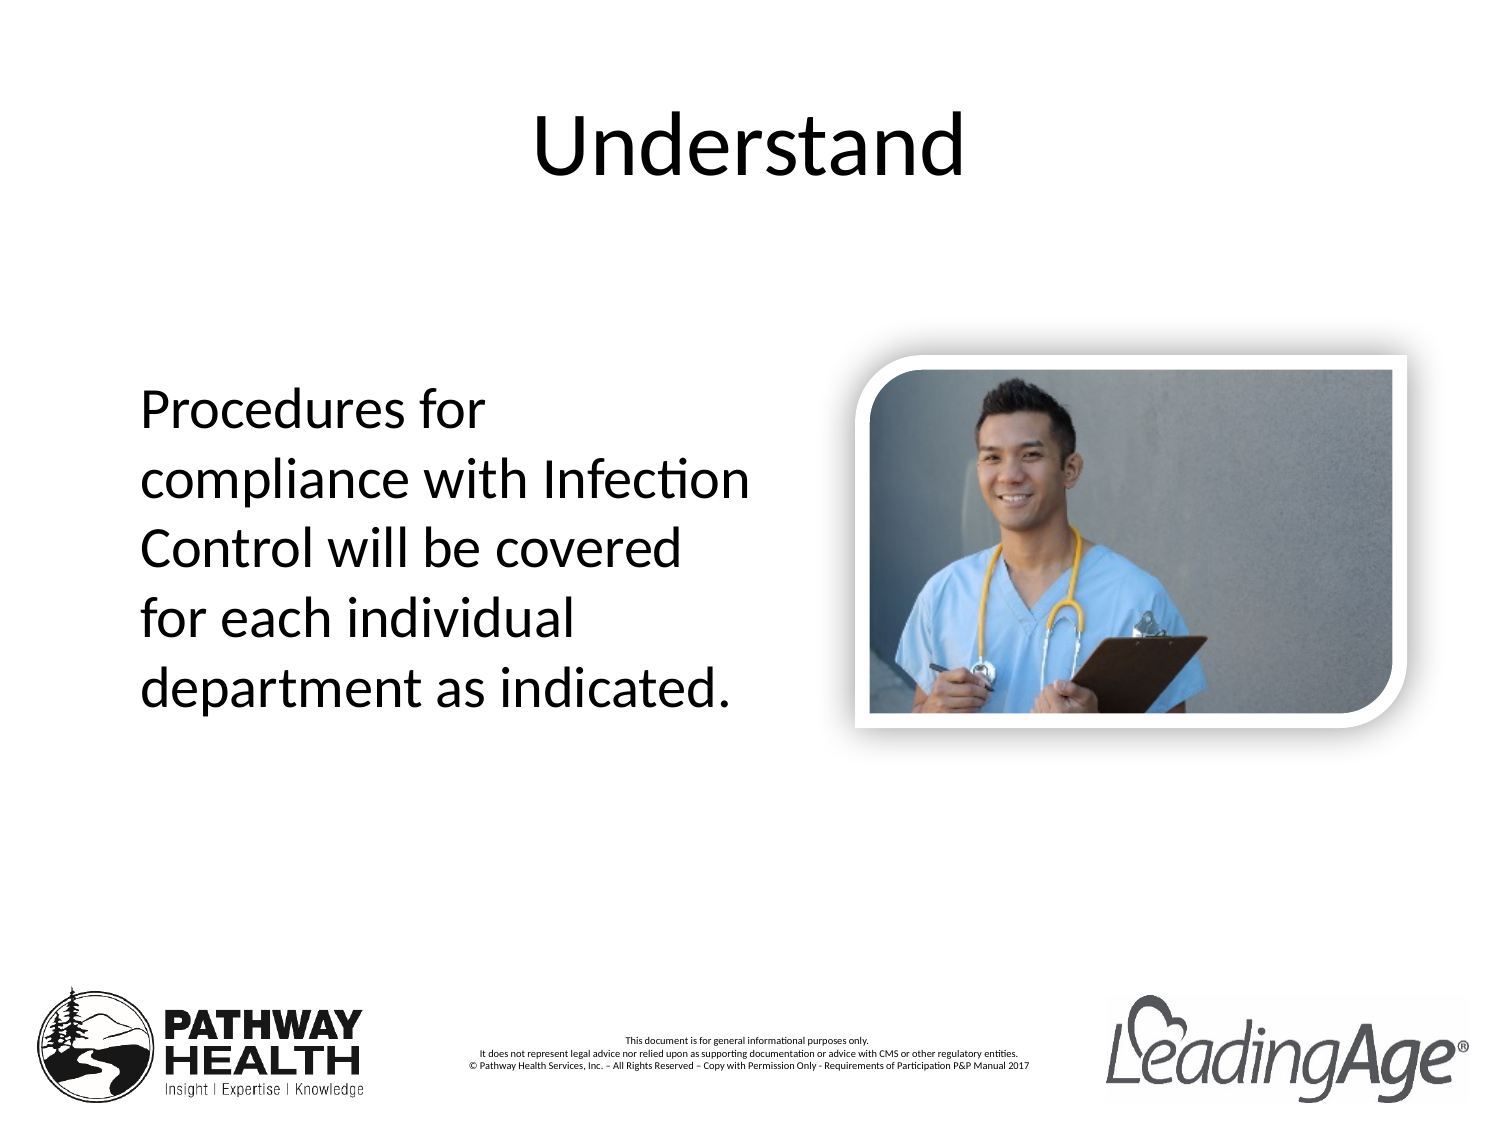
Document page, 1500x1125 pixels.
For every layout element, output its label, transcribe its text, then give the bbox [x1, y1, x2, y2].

title Understand [75, 45, 1425, 233]
list Procedures for compliance with Infection Control will be covered for each individual department as indicated. [50, 362, 775, 938]
picture [37, 986, 363, 1103]
picture [862, 362, 1400, 721]
picture [1106, 995, 1469, 1103]
